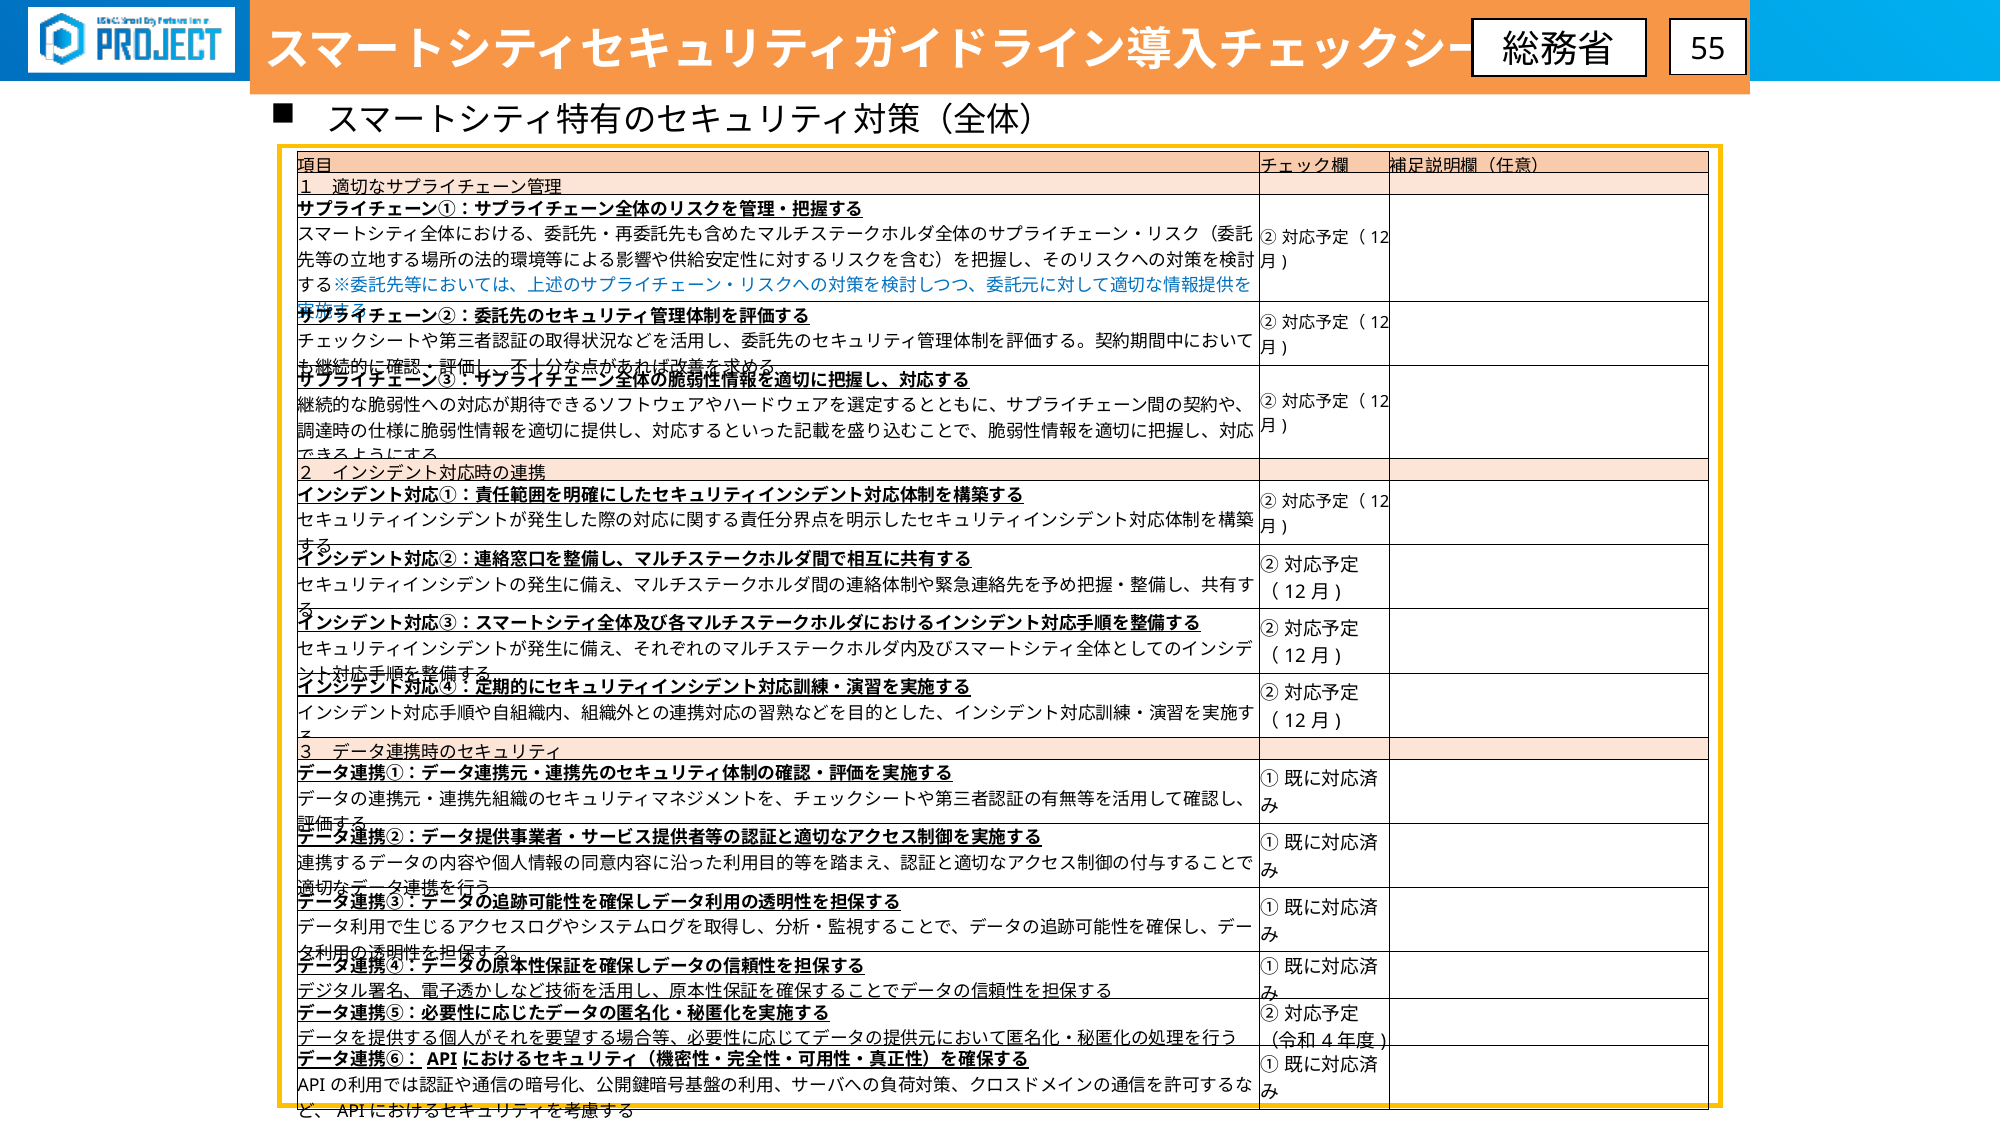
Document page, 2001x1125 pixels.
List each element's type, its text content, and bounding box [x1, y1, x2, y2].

table_cell [1390, 545, 1708, 608]
table_cell ①既に対応済み [1260, 888, 1389, 951]
table_header 項目 [298, 152, 1259, 172]
table_cell [1390, 824, 1708, 887]
table_cell データ連携①：データ連携元・連携先のセキュリティ体制の確認・評価を実施する データの連携元・連携先組織のセキュリティマネジメントを、チェックシートや第三者認証の有無等を活用して確認し、評価する [298, 760, 1259, 823]
table_cell [1390, 459, 1708, 480]
table_cell ②対応予定（12月) [1260, 195, 1389, 301]
table_cell １ 適切なサプライチェーン管理 [298, 173, 1259, 194]
table_cell データ連携⑤：必要性に応じたデータの匿名化・秘匿化を実施する データを提供する個人がそれを要望する場合等、必要性に応じてデータの提供元において匿名化・秘匿化の処理を行う [298, 999, 1259, 1045]
table_cell サプライチェーン③：サプライチェーン全体の脆弱性情報を適切に把握し、対応する 継続的な脆弱性への対応が期待できるソフトウェアやハードウェアを選定するとともに、サプライチェーン間の契約や、調達時の仕様に脆弱性情報を適切に提供し、対応するといった記載を盛り込むことで、脆弱性情報を適切に把握し、対応できるようにする [298, 366, 1259, 458]
table_header 補足説明欄（任意） [1390, 152, 1708, 172]
picture [40, 13, 223, 71]
table_cell [1390, 173, 1708, 194]
table_cell データ連携④：データの原本性保証を確保しデータの信頼性を担保する デジタル署名、電子透かしなど技術を活用し、原本性保証を確保することでデータの信頼性を担保する [298, 952, 1259, 998]
table_cell [1390, 302, 1708, 365]
table_cell ①既に対応済み [1260, 952, 1389, 998]
table_cell ②対応予定（12月) [1260, 674, 1389, 737]
table_cell ①既に対応済み [1260, 1046, 1389, 1109]
table_header チェック欄 [1260, 152, 1389, 172]
table_cell サプライチェーン①：サプライチェーン全体のリスクを管理・把握する スマートシティ全体における、委託先・再委託先も含めたマルチステークホルダ全体のサプライチェーン・リスク（委託先等の立地する場所の法的環境等による影響や供給安定性に対するリスクを含む）を把握し、そのリスクへの対策を検討する※委託先等においては、上述のサプライチェーン・リスクへの対策を検討しつつ、委託元に対して適切な情報提供を実施する [298, 195, 1259, 301]
table_cell [1260, 738, 1389, 759]
text_box [279, 146, 1721, 1106]
text_box スマートシティ特有のセキュリティ対策（全体） [255, 90, 1470, 146]
table_cell [1260, 459, 1389, 480]
table_cell ②対応予定（12月) [1260, 609, 1389, 673]
table_cell [1390, 952, 1708, 998]
table_cell [1390, 674, 1708, 737]
table_cell [1390, 481, 1708, 544]
table_cell [1260, 173, 1389, 194]
table_cell データ連携③：データの追跡可能性を確保しデータ利用の透明性を担保する データ利用で生じるアクセスログやシステムログを取得し、分析・監視することで、データの追跡可能性を確保し、データ利用の透明性を担保する。 [298, 888, 1259, 951]
table_cell [1390, 195, 1708, 301]
table_cell インシデント対応②：連絡窓口を整備し、マルチステークホルダ間で相互に共有する セキュリティインシデントの発生に備え、マルチステークホルダ間の連絡体制や緊急連絡先を予め把握・整備し、共有する [298, 545, 1259, 608]
text_box 55 [1669, 18, 1747, 76]
table_cell ②対応予定（12月) [1260, 302, 1389, 365]
table_cell サプライチェーン②：委託先のセキュリティ管理体制を評価する チェックシートや第三者認証の取得状況などを活用し、委託先のセキュリティ管理体制を評価する。契約期間中においても継続的に確認・評価し、不十分な点があれば改善を求める [298, 302, 1259, 365]
table_cell インシデント対応④：定期的にセキュリティインシデント対応訓練・演習を実施する インシデント対応手順や自組織内、組織外との連携対応の習熟などを目的とした、インシデント対応訓練・演習を実施する [298, 674, 1259, 737]
table_cell ①既に対応済み [1260, 760, 1389, 823]
table_cell [1390, 609, 1708, 673]
table_cell [1390, 760, 1708, 823]
table_cell インシデント対応①：責任範囲を明確にしたセキュリティインシデント対応体制を構築する セキュリティインシデントが発生した際の対応に関する責任分界点を明示したセキュリティインシデント対応体制を構築する [298, 481, 1259, 544]
text_box 総務省 [1471, 18, 1647, 77]
table_cell データ連携⑥：APIにおけるセキュリティ（機密性・完全性・可用性・真正性）を確保する APIの利用では認証や通信の暗号化、公開鍵暗号基盤の利用、サーバへの負荷対策、クロスドメインの通信を許可するなど、APIにおけるセキュリティを考慮する [298, 1046, 1259, 1109]
table_cell ②対応予定（令和4年度) [1260, 999, 1389, 1045]
table_cell [1390, 738, 1708, 759]
table_cell インシデント対応③：スマートシティ全体及び各マルチステークホルダにおけるインシデント対応手順を整備する セキュリティインシデントが発生に備え、それぞれのマルチステークホルダ内及びスマートシティ全体としてのインシデント対応手順を整備する [298, 609, 1259, 673]
table_cell ②対応予定（12月) [1260, 366, 1389, 458]
table_cell [1390, 1046, 1708, 1109]
table_cell ②対応予定（12月) [1260, 545, 1389, 608]
table_cell [1390, 999, 1708, 1045]
table_cell ２ インシデント対応時の連携 [298, 459, 1259, 480]
table_cell ３ データ連携時のセキュリティ [298, 738, 1259, 759]
table_cell [1390, 888, 1708, 951]
text_box スマートシティセキュリティガイドライン導入チェックシート [249, 0, 1750, 95]
table_cell ②対応予定（12月) [1260, 481, 1389, 544]
table_cell ①既に対応済み [1260, 824, 1389, 887]
table_cell データ連携②：データ提供事業者・サービス提供者等の認証と適切なアクセス制御を実施する 連携するデータの内容や個人情報の同意内容に沿った利用目的等を踏まえ、認証と適切なアクセス制御の付与することで適切なデータ連携を行う [298, 824, 1259, 887]
table_cell [1390, 366, 1708, 458]
